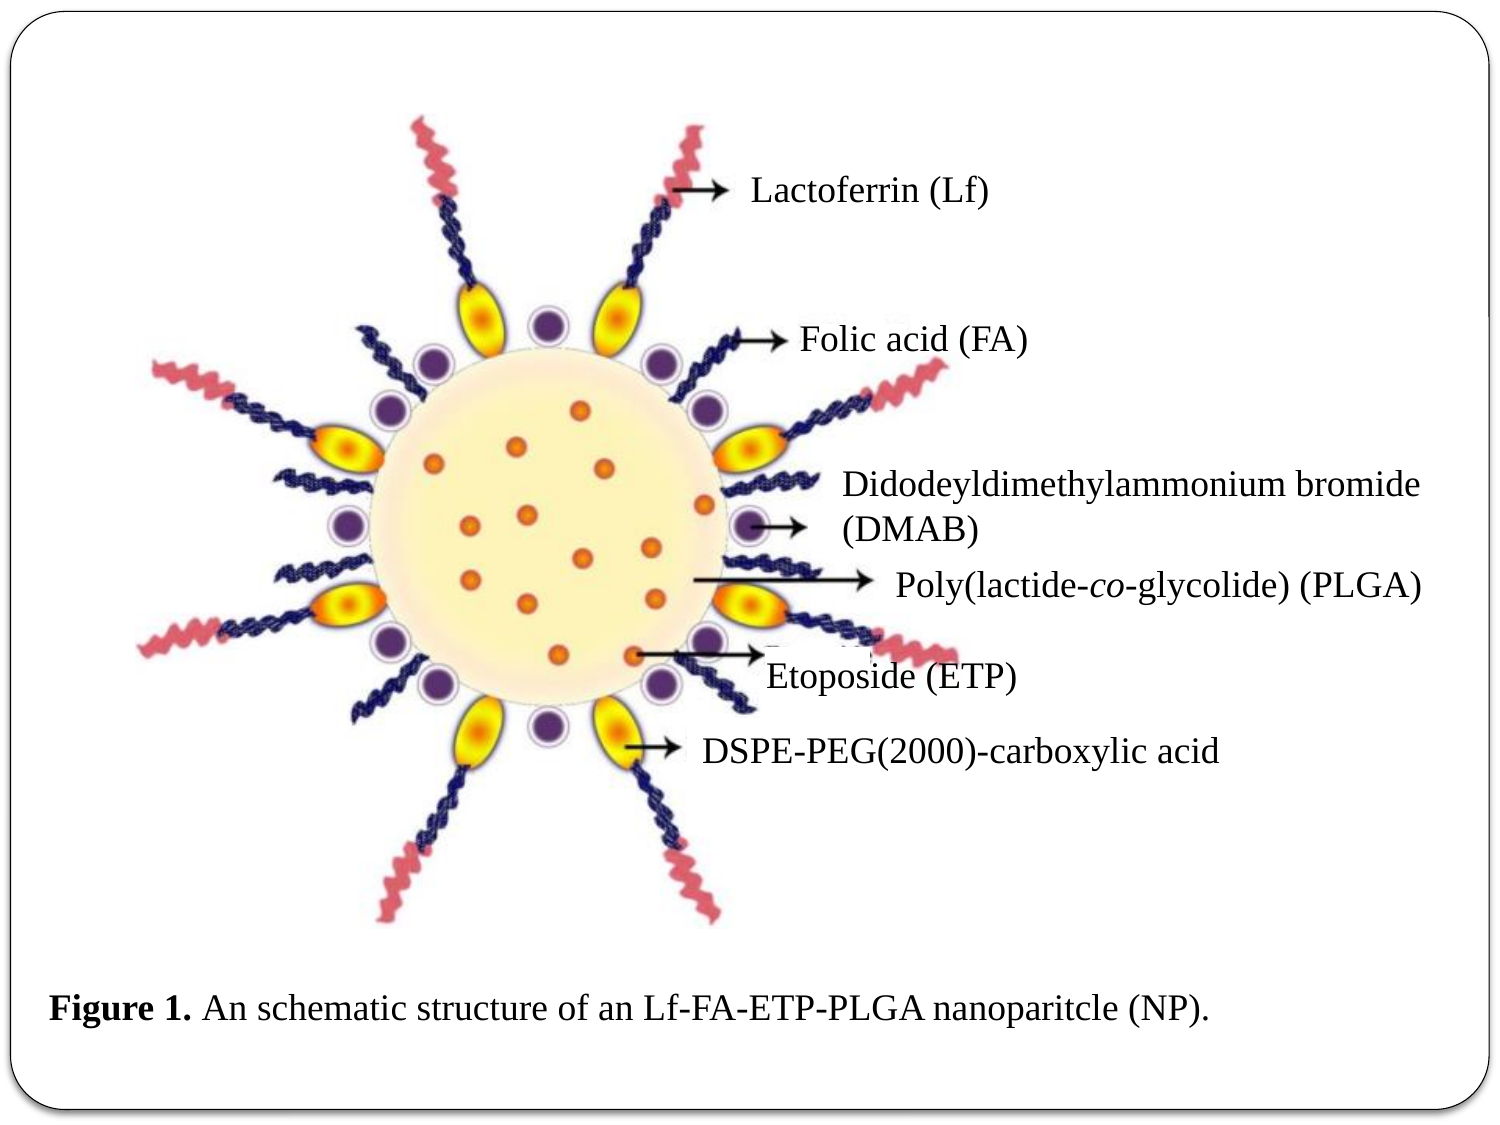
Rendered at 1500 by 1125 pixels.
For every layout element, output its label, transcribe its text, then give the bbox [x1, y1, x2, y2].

text_box Didodeyldimethylammonium bromide (DMAB) [1005, 451, 1449, 556]
text_box DSPE-PEG(2000)-carboxylic acid [1005, 718, 1236, 779]
text_box Etoposide (ETP) [1005, 643, 1033, 704]
text_box Poly(lactide-co-glycolide) (PLGA) [1005, 552, 1438, 613]
text_box Figure 1. An schematic structure of an Lf-FA-ETP-PLGA nanoparitcle (NP). [33, 975, 1227, 1036]
text_box Folic acid (FA) [1005, 306, 1044, 367]
picture [135, 113, 1001, 929]
